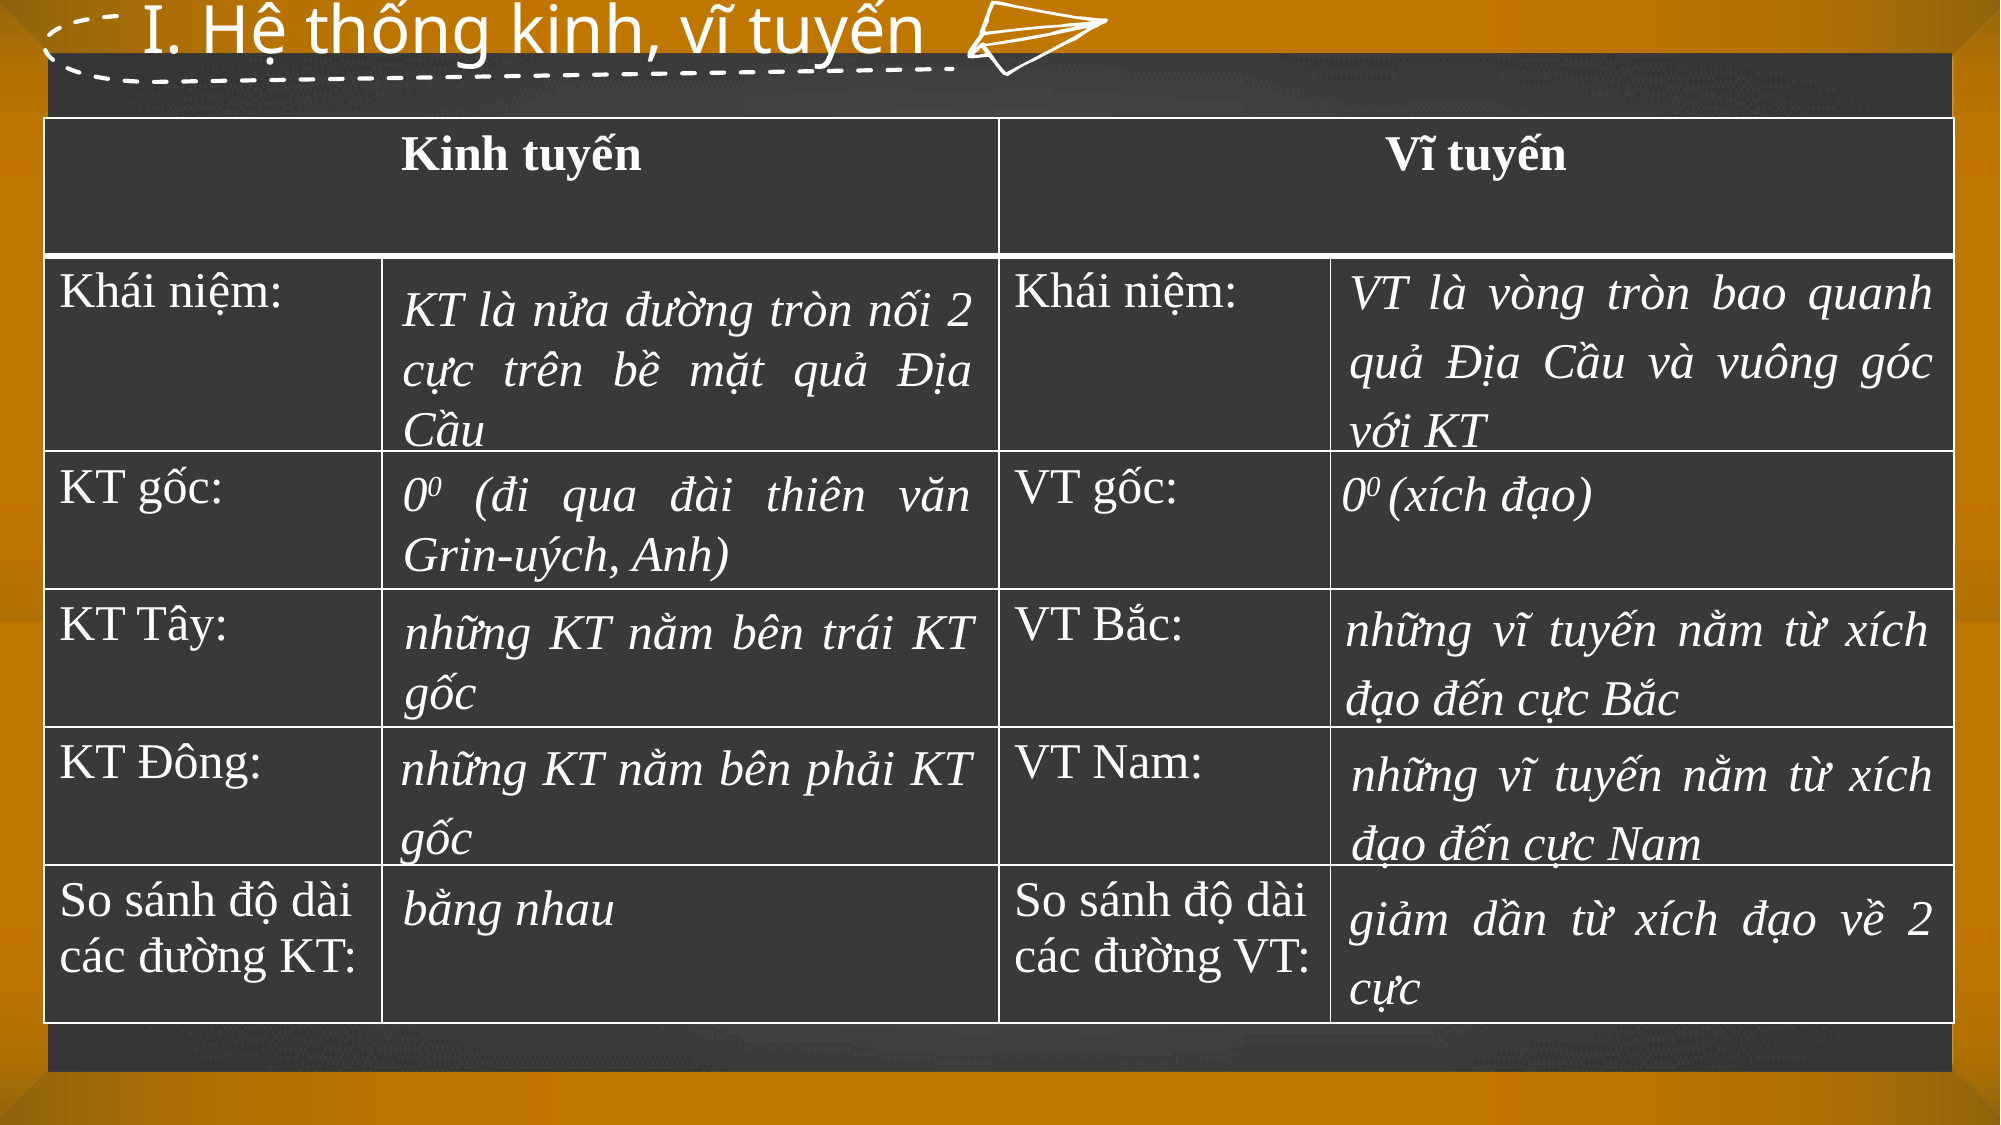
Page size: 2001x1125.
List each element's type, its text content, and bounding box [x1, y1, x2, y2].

table_cell KT Tây: [45, 590, 381, 726]
text_box những KT nằm bên trái KT gốc [389, 592, 988, 727]
table_cell So sánh độ dài các đường KT: [45, 866, 381, 1022]
table_cell [383, 452, 387, 588]
text_box những vĩ tuyến nằm từ xích đạo đến cực Nam [1336, 724, 1948, 868]
table_cell [1948, 728, 1953, 864]
table_header Kinh tuyến [45, 119, 998, 253]
table_cell [383, 259, 998, 450]
text_box KT là nửa đường tròn nối 2 cực trên bề mặt quả Địa Cầu [387, 268, 988, 464]
table_cell [1331, 866, 1336, 1022]
table_cell [986, 452, 998, 588]
text_box 00 (đi qua đài thiên văn Grin-uých, Anh) [387, 453, 986, 589]
table_cell [383, 866, 998, 1022]
table_cell So sánh độ dài các đường VT: [1000, 866, 1330, 1022]
text_box 00 (xích đạo) [1326, 453, 1872, 529]
table_cell KT Đông: [45, 728, 381, 864]
picture [0, 0, 2000, 1125]
table_cell [1948, 866, 1953, 1022]
table_cell VT Bắc: [1000, 590, 1330, 726]
table_cell Khái niệm: [1000, 259, 1330, 450]
text_box những vĩ tuyến nằm từ xích đạo đến cực Bắc [1330, 580, 1945, 734]
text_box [44, 0, 1109, 82]
table_cell [383, 590, 998, 726]
table_header Vĩ tuyến [1000, 119, 1953, 253]
text_box bằng nhau [387, 859, 986, 943]
table_cell [1948, 259, 1953, 450]
text_box những KT nằm bên phải KT gốc [385, 718, 986, 872]
table_cell [1331, 734, 1336, 864]
table_cell KT gốc: [45, 452, 381, 588]
table_cell [1945, 590, 1953, 726]
table_cell Khái niệm: [45, 259, 381, 450]
table_cell [1331, 452, 1953, 588]
table_cell VT gốc: [1000, 452, 1330, 588]
table_cell [986, 728, 998, 864]
table_cell VT Nam: [1000, 728, 1330, 864]
text_box giảm dần từ xích đạo về 2 cực [1334, 868, 1948, 1022]
text_box VT là vòng tròn bao quanh quả Địa Cầu và vuông góc với KT [1334, 243, 1948, 466]
